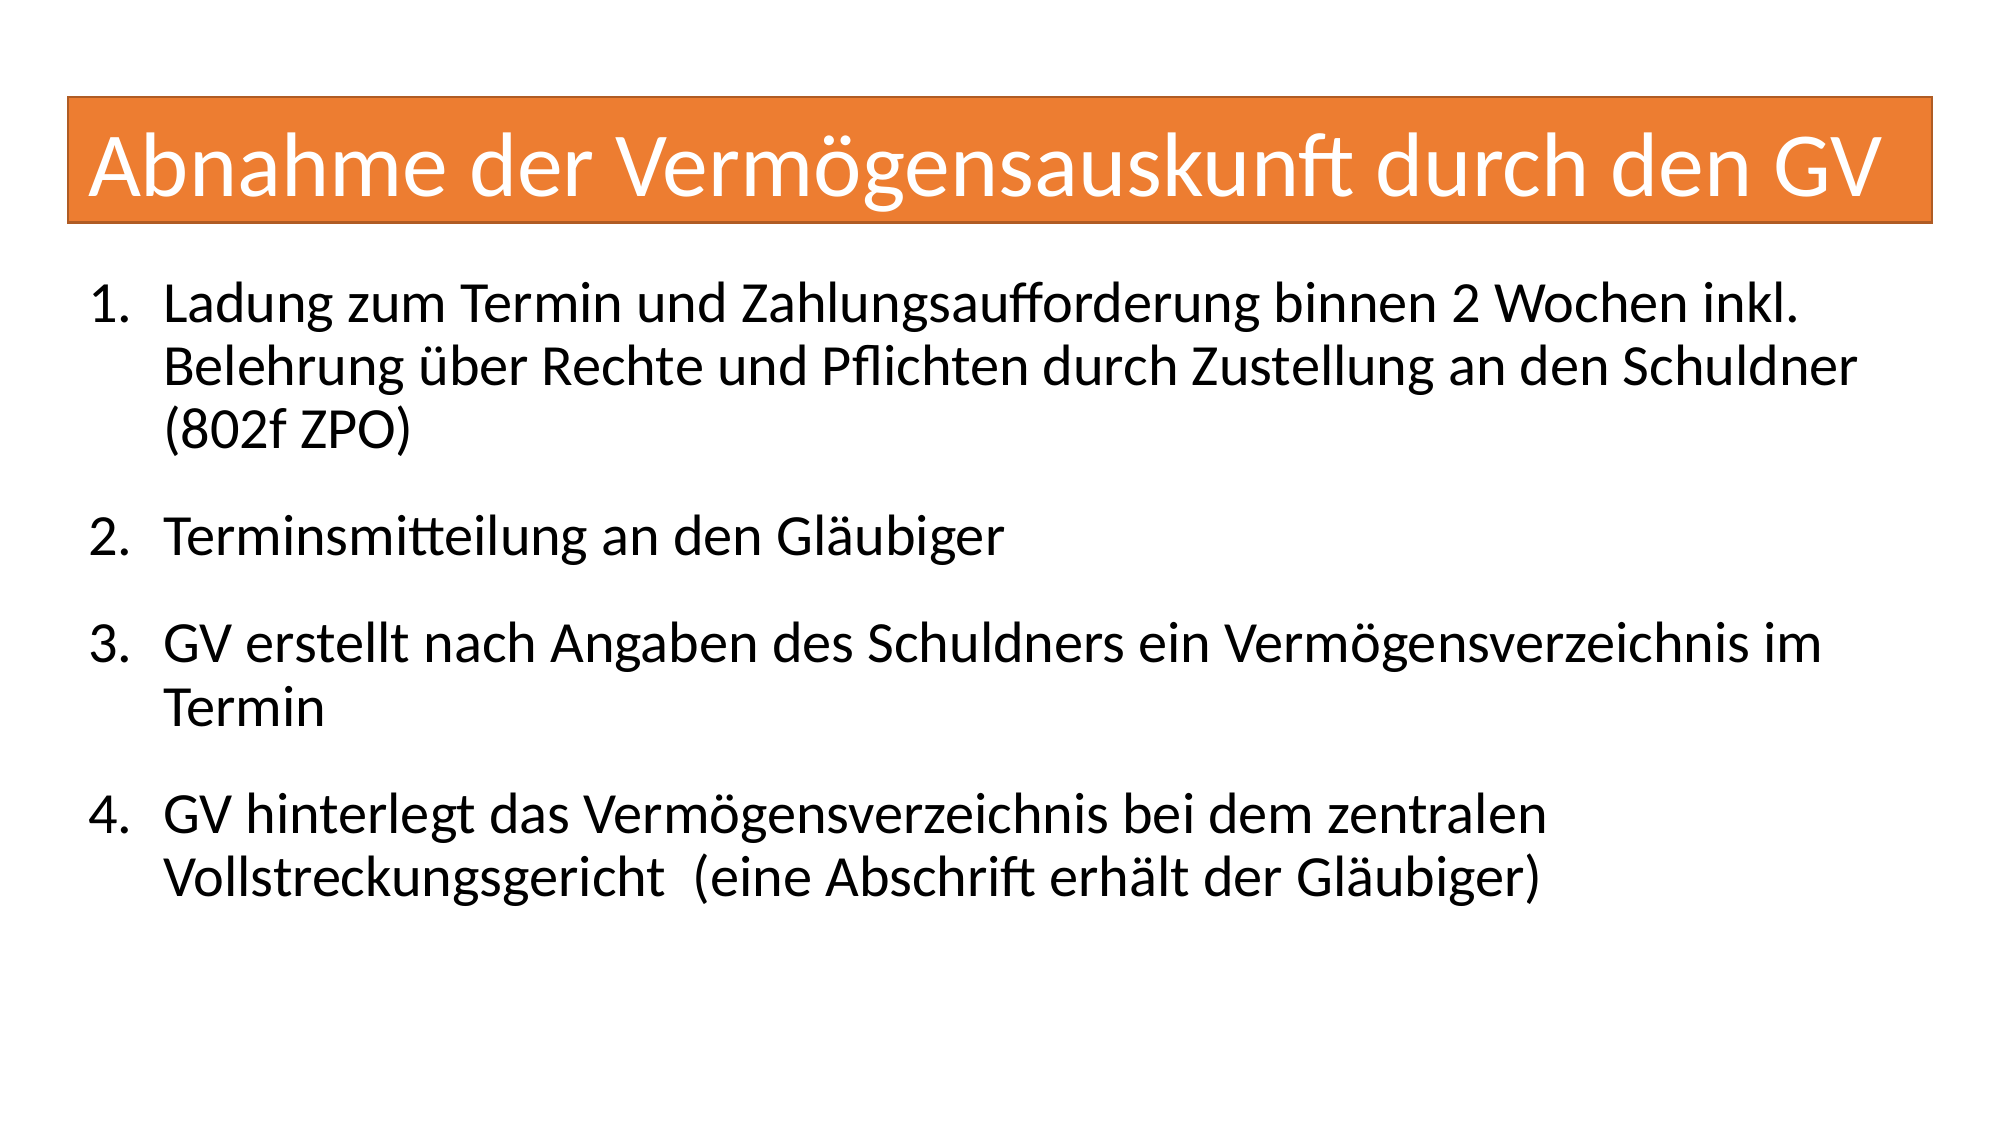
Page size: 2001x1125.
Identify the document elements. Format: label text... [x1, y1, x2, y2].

list Ladung zum Termin und Zahlungsaufforderung binnen 2 Wochen inkl. Belehrung über Rechte und Pflichten durch Zustellung an den Schuldner (802f ZPO) Terminsmitteilung an den Gläubiger GV erstellt nach Angaben des Schuldners ein Vermögensverzeichnis im Termin GV hinterlegt das Vermögensverzeichnis bei dem zentralen Vollstreckungsgericht (eine Abschrift erhält der Gläubiger) [68, 252, 1932, 1000]
title Abnahme der Vermögensauskunft durch den GV [67, 96, 1933, 224]
